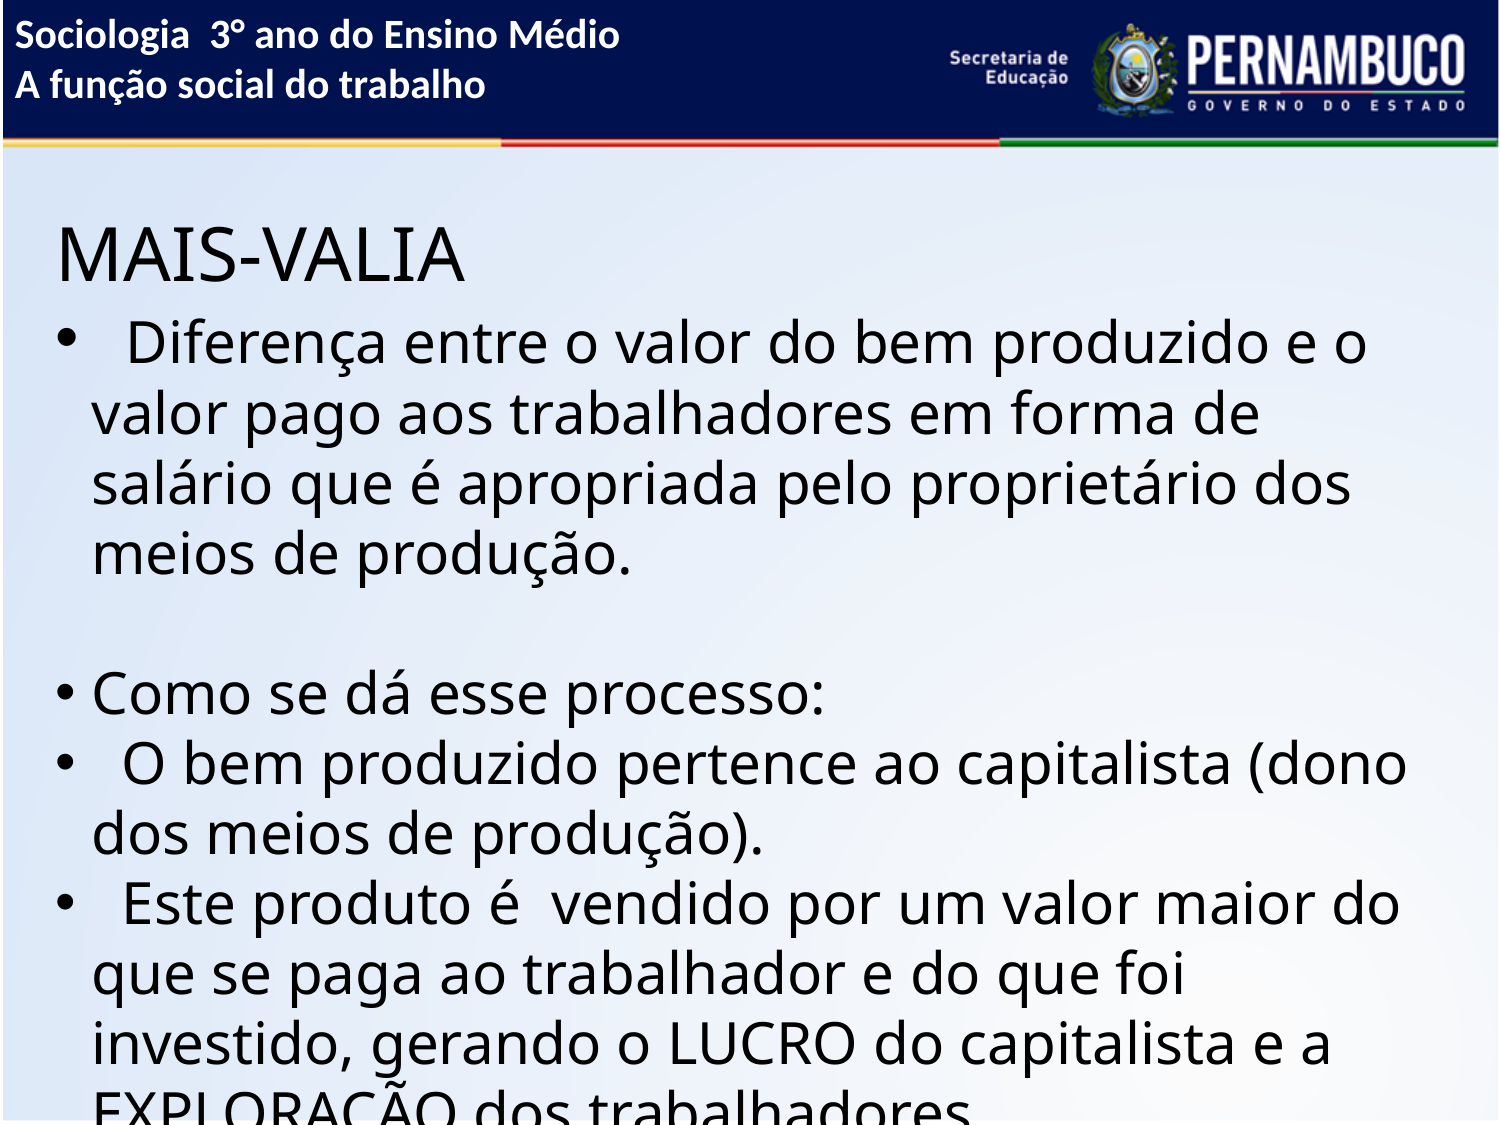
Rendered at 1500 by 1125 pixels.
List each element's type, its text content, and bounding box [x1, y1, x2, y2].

text_box MAIS-VALIA Diferença entre o valor do bem produzido e o valor pago aos trabalhadores em forma de salário que é apropriada pelo proprietário dos meios de produção. Como se dá esse processo: O bem produzido pertence ao capitalista (dono dos meios de produção). Este produto é vendido por um valor maior do que se paga ao trabalhador e do que foi investido, gerando o LUCRO do capitalista e a EXPLORAÇÃO dos trabalhadores. [41, 199, 1460, 1125]
picture [3, 0, 1500, 1125]
text_box Sociologia 3° ano do Ensino Médio A função social do trabalho [0, 0, 750, 115]
